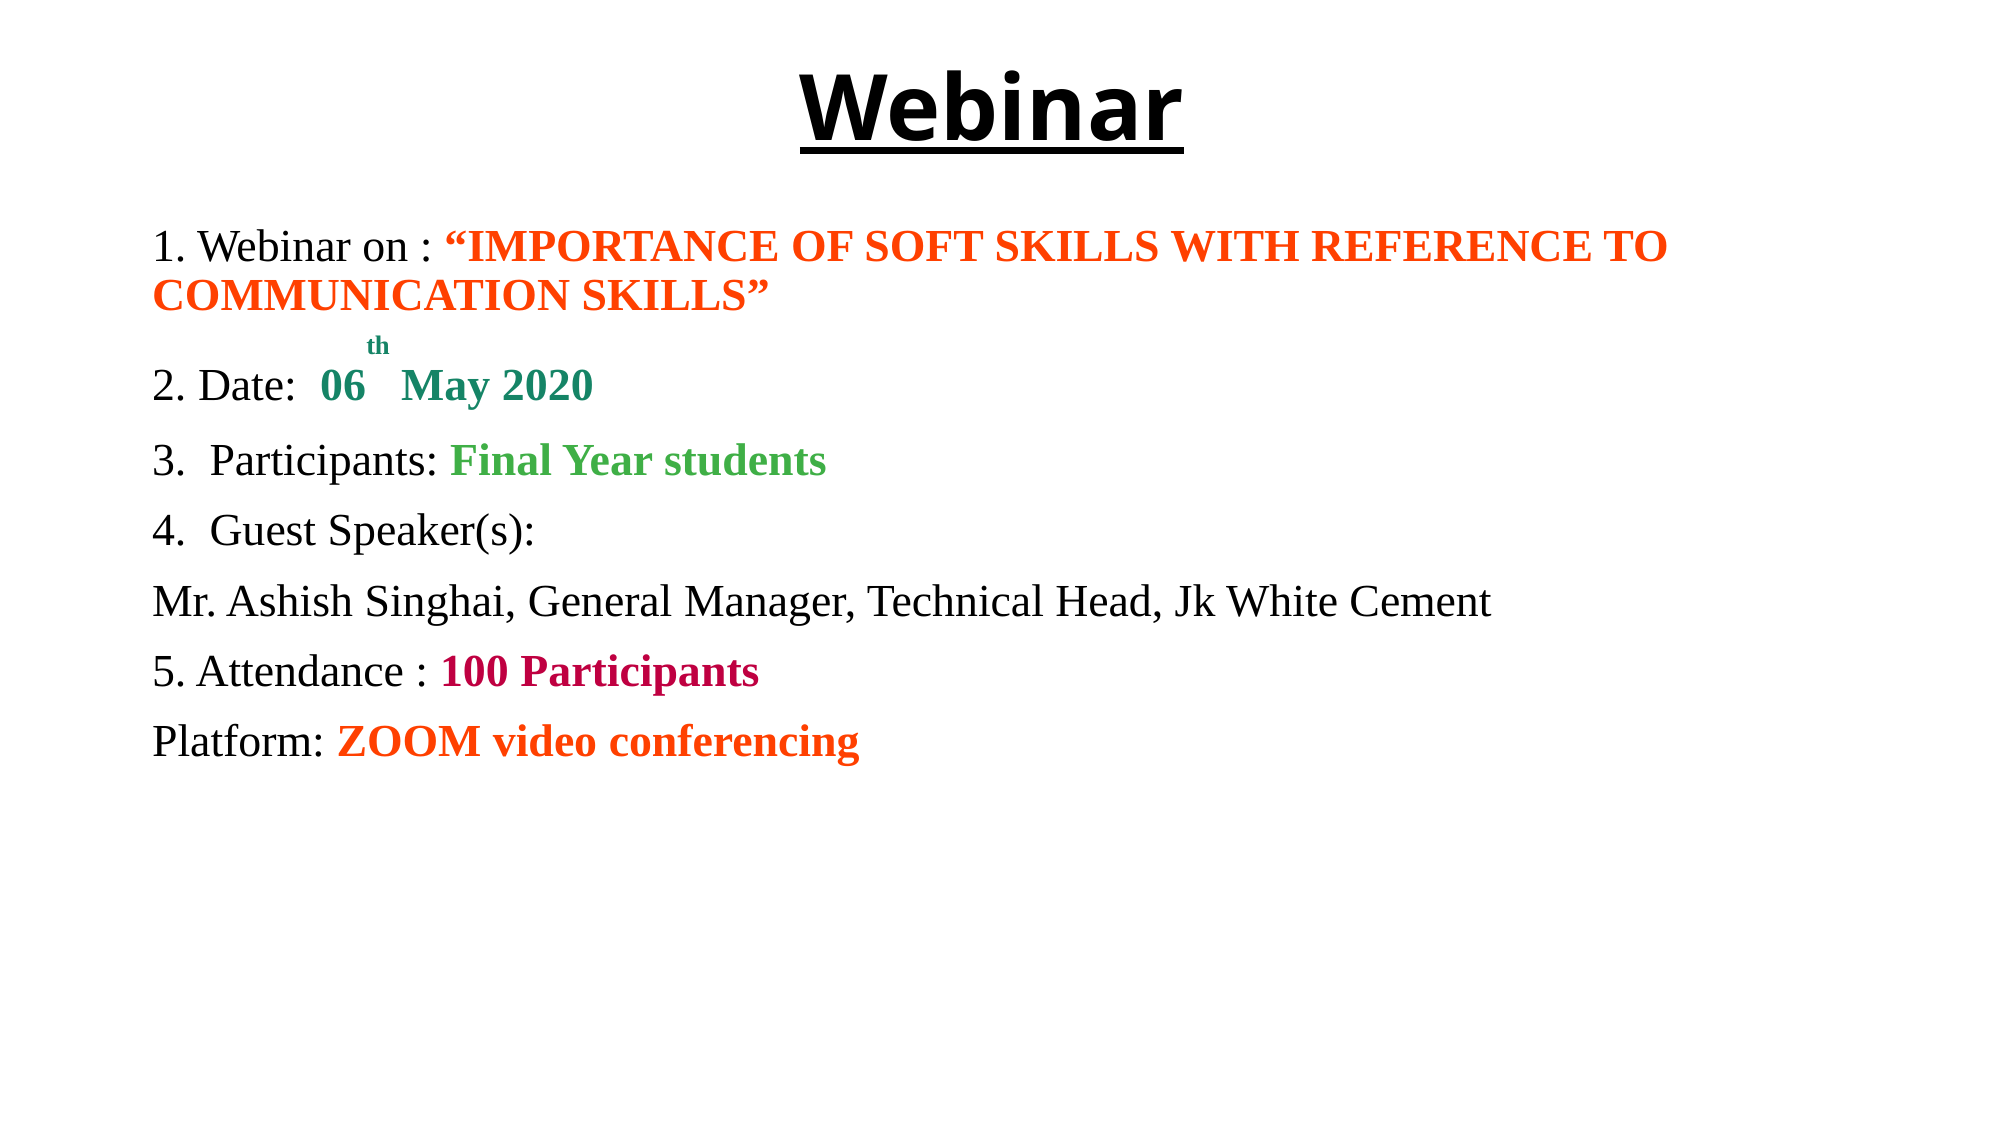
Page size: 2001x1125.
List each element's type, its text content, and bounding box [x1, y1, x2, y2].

text_box 1. Webinar on : “IMPORTANCE OF SOFT SKILLS WITH REFERENCE TO COMMUNICATION SKILLS” 2. Date: 06th May 2020 3. Participants: Final Year students 4. Guest Speaker(s): Mr. Ashish Singhai, General Manager, Technical Head, Jk White Cement 5. Attendance : 100 Participants Platform: ZOOM video conferencing [137, 148, 1863, 862]
text_box Webinar [141, 1, 1867, 219]
